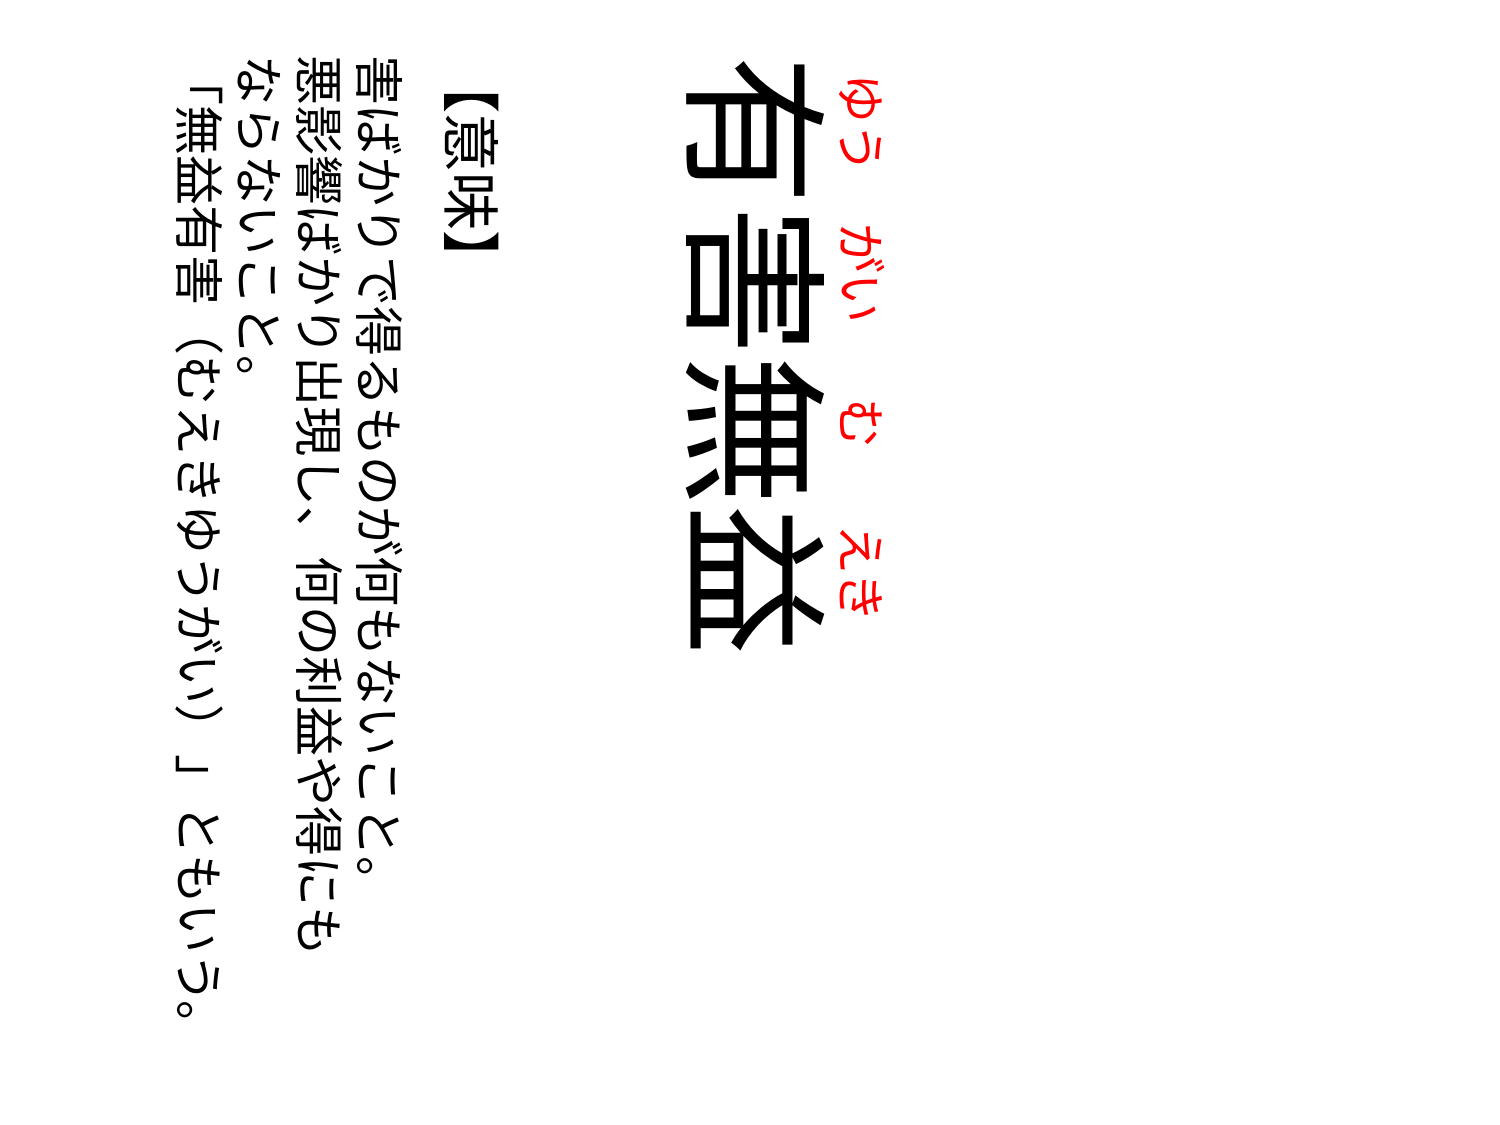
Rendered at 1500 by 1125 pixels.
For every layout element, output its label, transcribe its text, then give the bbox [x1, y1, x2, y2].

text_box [808, 34, 900, 663]
text_box 有害無益 [643, 40, 857, 1104]
text_box 害ばかりで得るものが何もないこと。 悪影響ばかり出現し、何の利益や得にも ならないこと。 「無益有害（むえきゆうがい）」ともいう。 [0, 40, 419, 1125]
text_box 【意味】 [427, 40, 519, 1125]
